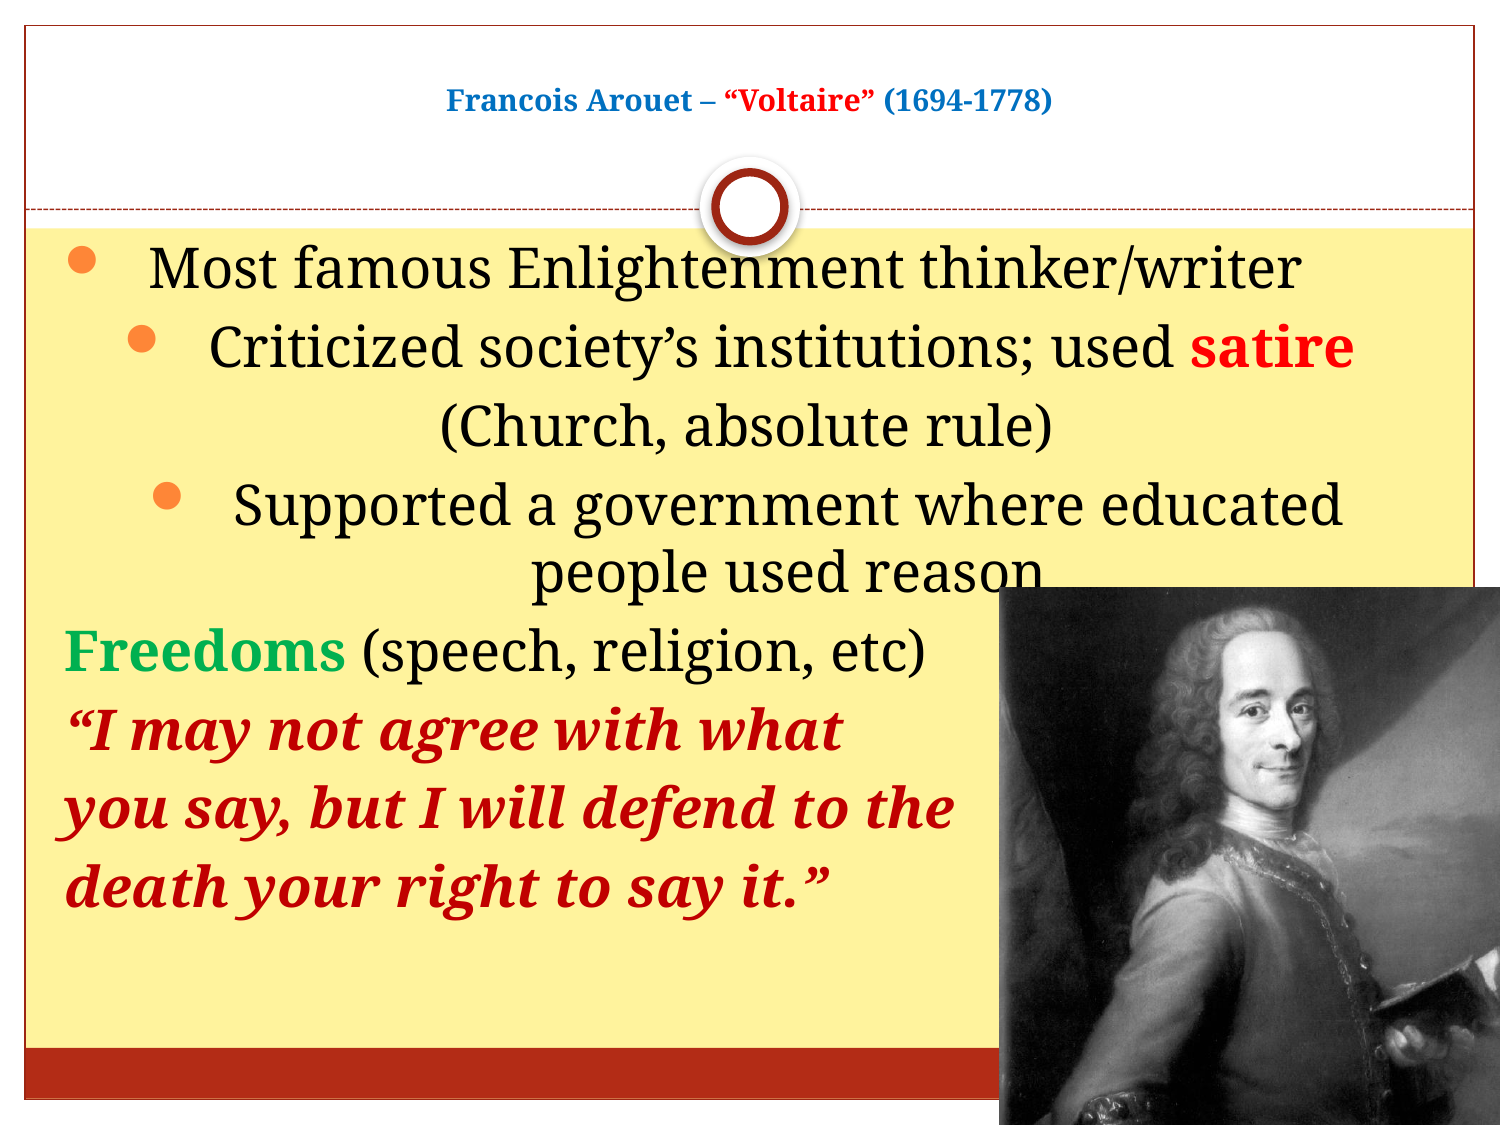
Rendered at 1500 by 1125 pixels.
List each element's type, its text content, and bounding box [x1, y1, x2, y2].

list Most famous Enlightenment thinker/writer Criticized society’s institutions; used satire (Church, absolute rule) Supported a government where educated people used reason Freedoms (speech, religion, etc) “I may not agree with what you say, but I will defend to the death your right to say it.” [49, 224, 1445, 1001]
title Francois Arouet – “Voltaire” (1694-1778) [49, 37, 1450, 125]
picture [999, 587, 1500, 1125]
